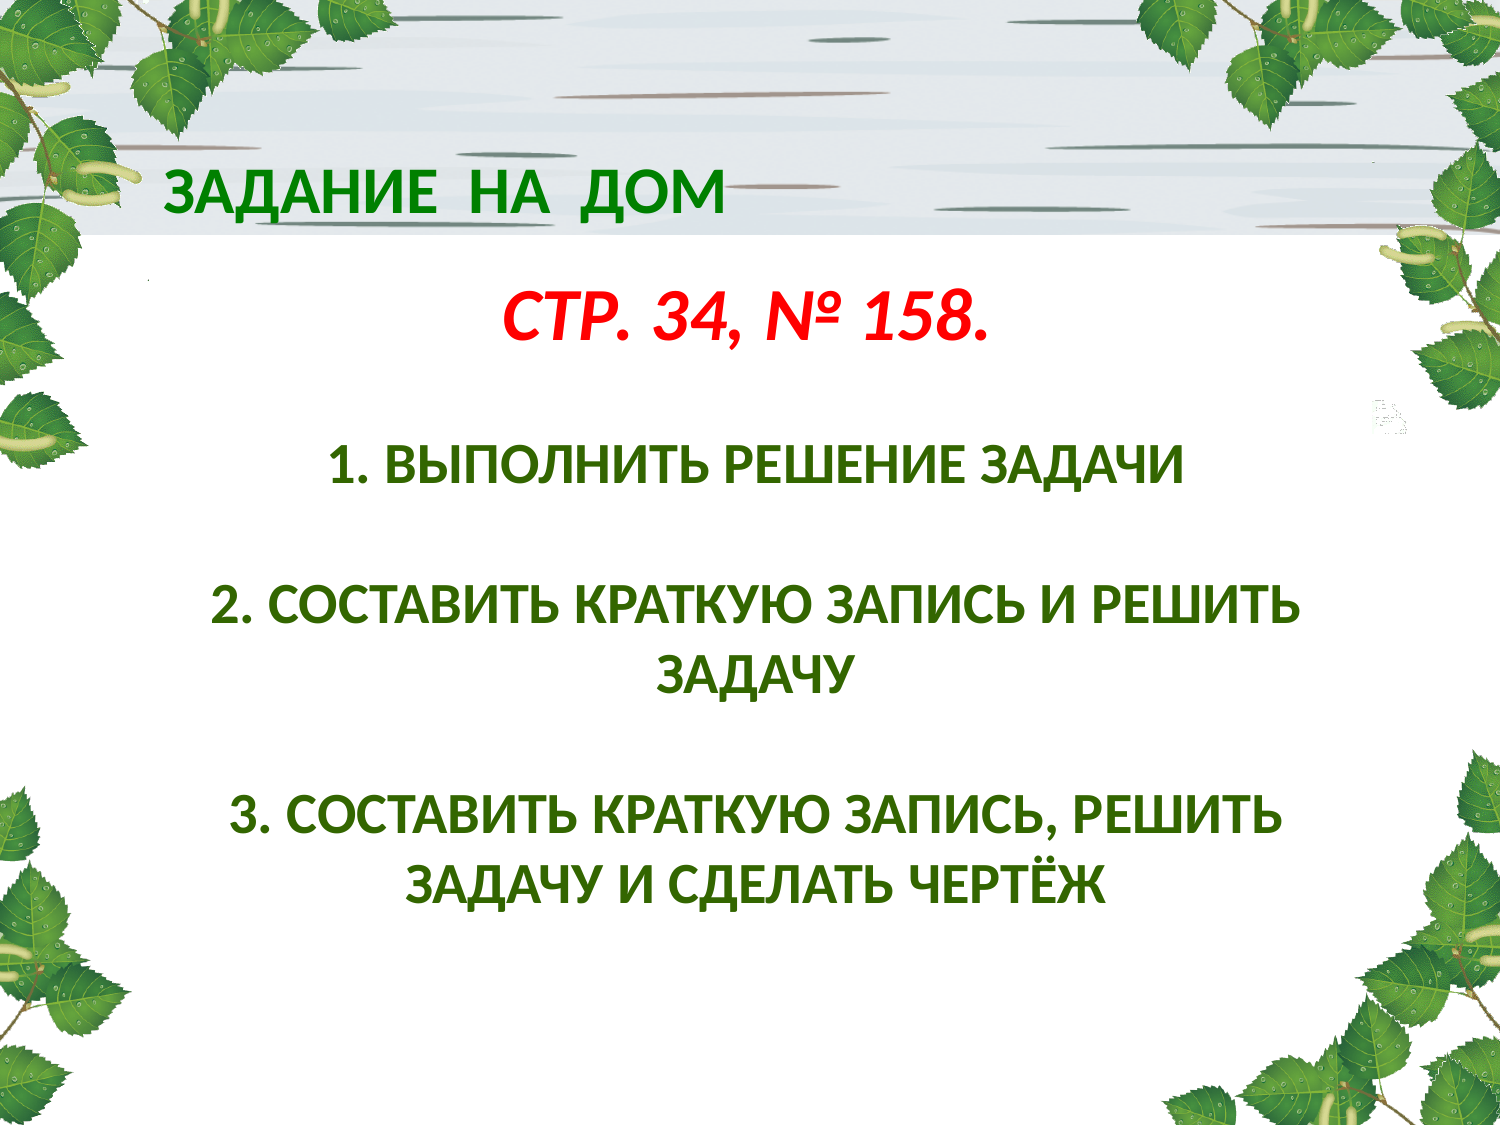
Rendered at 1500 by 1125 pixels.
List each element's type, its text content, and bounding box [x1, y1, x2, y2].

picture [1160, 749, 1500, 1125]
title стр. 34, № 158. 1. выполнить решение задачи 2. составить краткую запись и решить задачу 3. составить краткую запись, решить задачу и сделать чертёж [118, 257, 1394, 947]
picture [0, 0, 1500, 469]
picture [0, 785, 132, 1125]
list ЗАДАНИЕ НА ДОМ [118, 58, 1394, 235]
